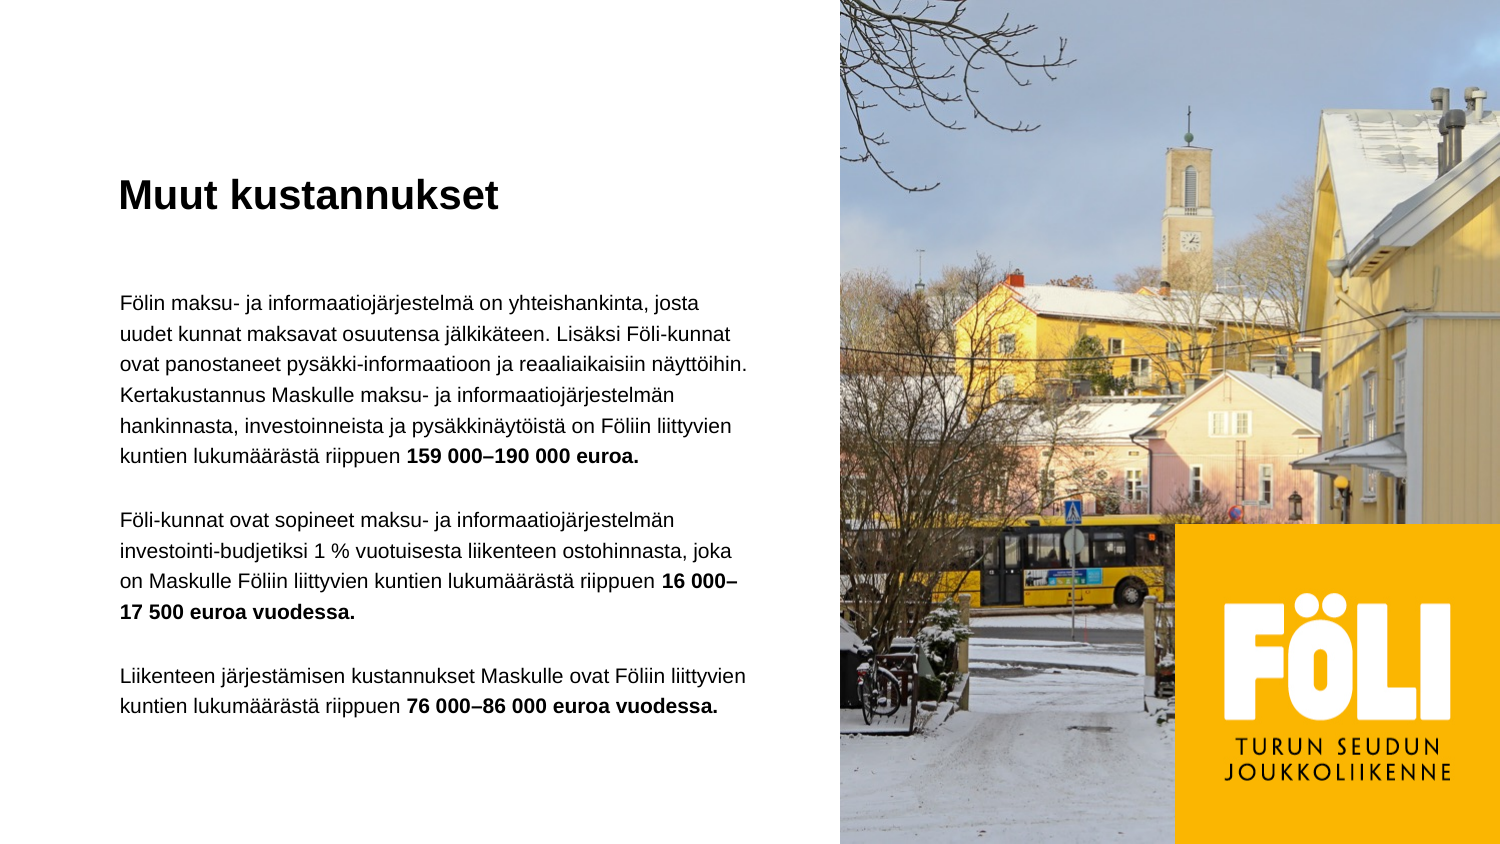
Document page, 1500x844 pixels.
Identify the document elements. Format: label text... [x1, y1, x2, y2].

list Fölin maksu- ja informaatiojärjestelmä on yhteishankinta, josta uudet kunnat maksavat osuutensa jälkikäteen. Lisäksi Föli-kunnat ovat panostaneet pysäkki-informaatioon ja reaaliaikaisiin näyttöihin. Kertakustannus Maskulle maksu- ja informaatiojärjestelmän hankinnasta, investoinneista ja pysäkkinäytöistä on Föliin liittyvien kuntien lukumäärästä riippuen 159 000–190 000 euroa. Föli-kunnat ovat sopineet maksu- ja informaatiojärjestelmän investointi-budjetiksi 1 % vuotuisesta liikenteen ostohinnasta, joka on Maskulle Föliin liittyvien kuntien lukumäärästä riippuen 16 000–17 500 euroa vuodessa. Liikenteen järjestämisen kustannukset Maskulle ovat Föliin liittyvien kuntien lukumäärästä riippuen 76 000–86 000 euroa vuodessa. [103, 276, 765, 741]
title Muut kustannukset [103, 166, 765, 235]
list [840, 0, 1500, 844]
picture [1174, 524, 1500, 844]
